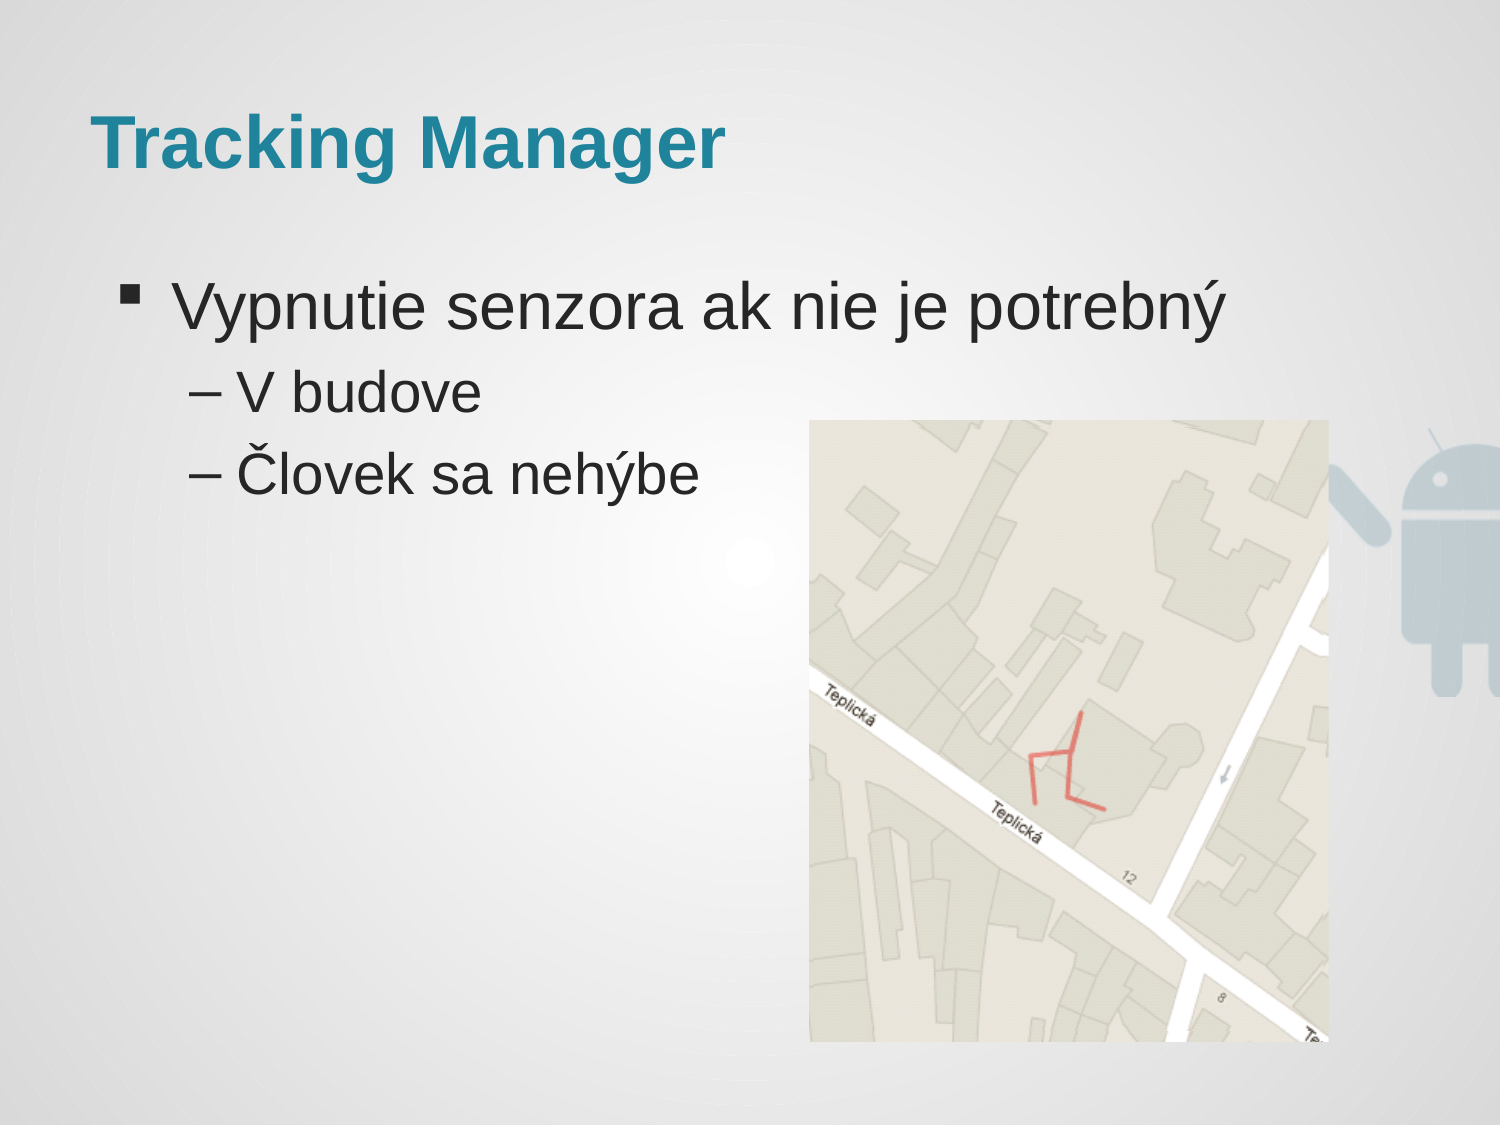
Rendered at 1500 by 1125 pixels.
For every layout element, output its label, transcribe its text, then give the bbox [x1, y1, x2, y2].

picture [808, 420, 1330, 1042]
title Tracking Manager [75, 45, 1425, 233]
text_box Vypnutie senzora ak nie je potrebný V budove Človek sa nehýbe [99, 255, 1450, 1030]
